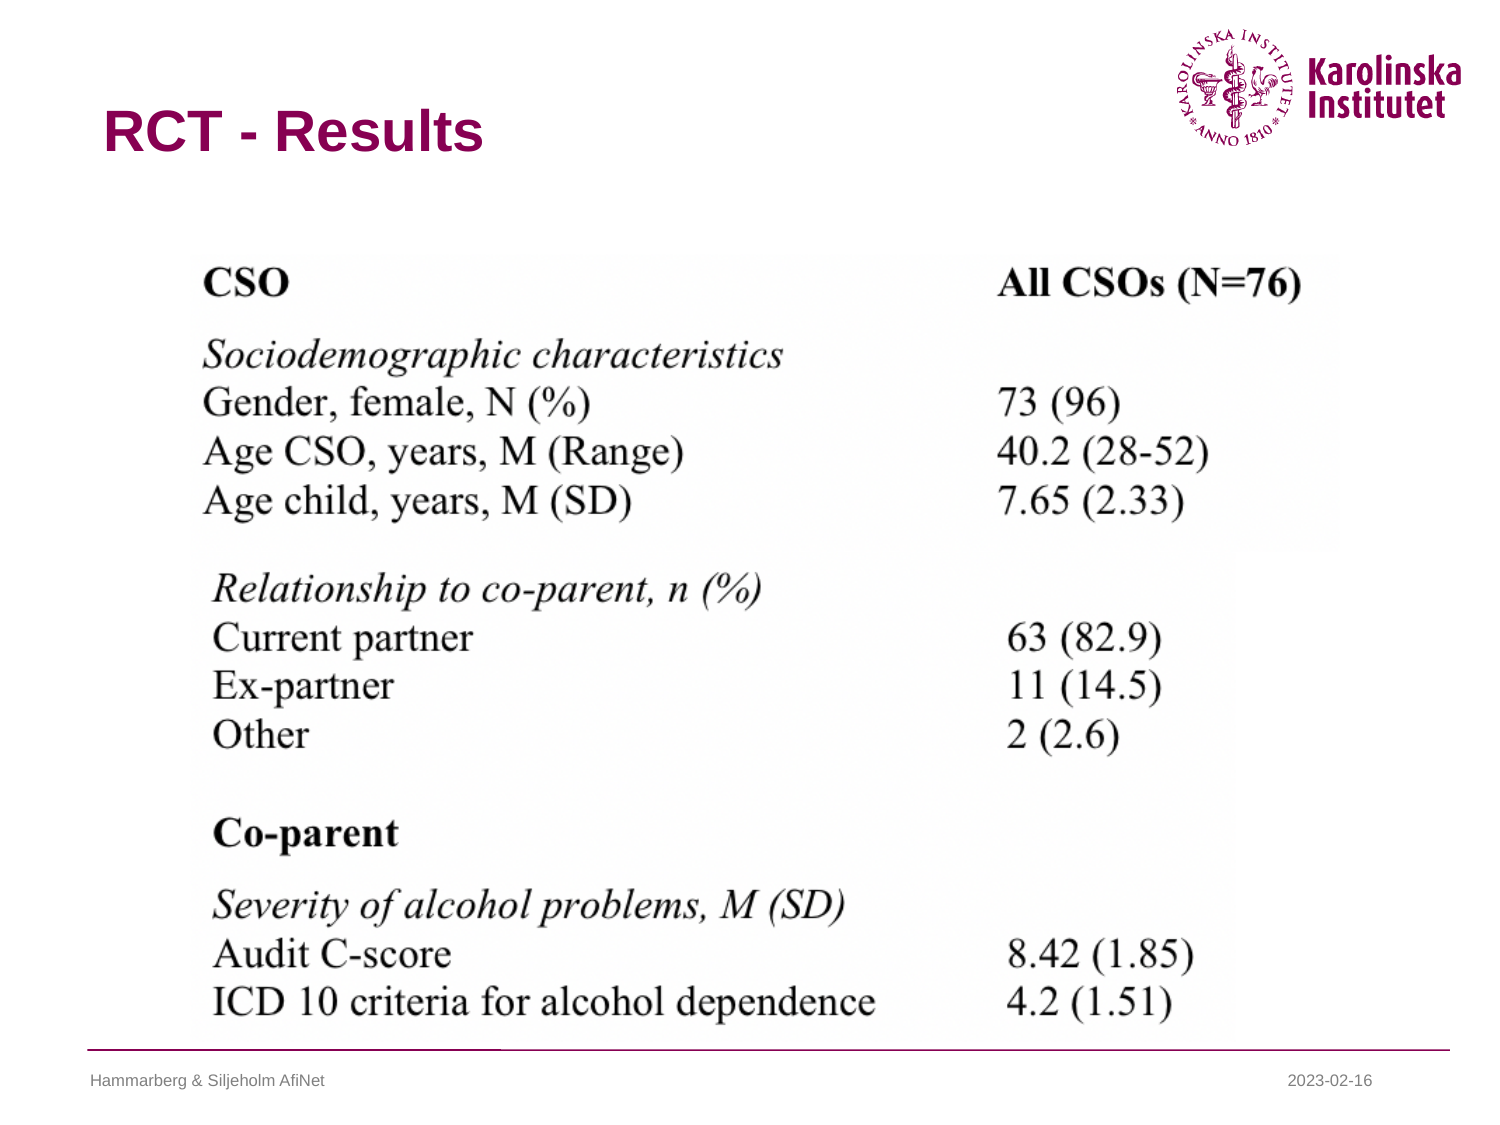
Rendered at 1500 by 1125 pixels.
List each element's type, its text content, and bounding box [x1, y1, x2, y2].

footer Hammarberg & Siljeholm AfiNet [74, 1062, 551, 1101]
picture [1177, 29, 1461, 146]
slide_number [1074, 1062, 1388, 1101]
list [190, 560, 1236, 1042]
title RCT - Results [88, 85, 1364, 274]
picture [190, 254, 1340, 553]
